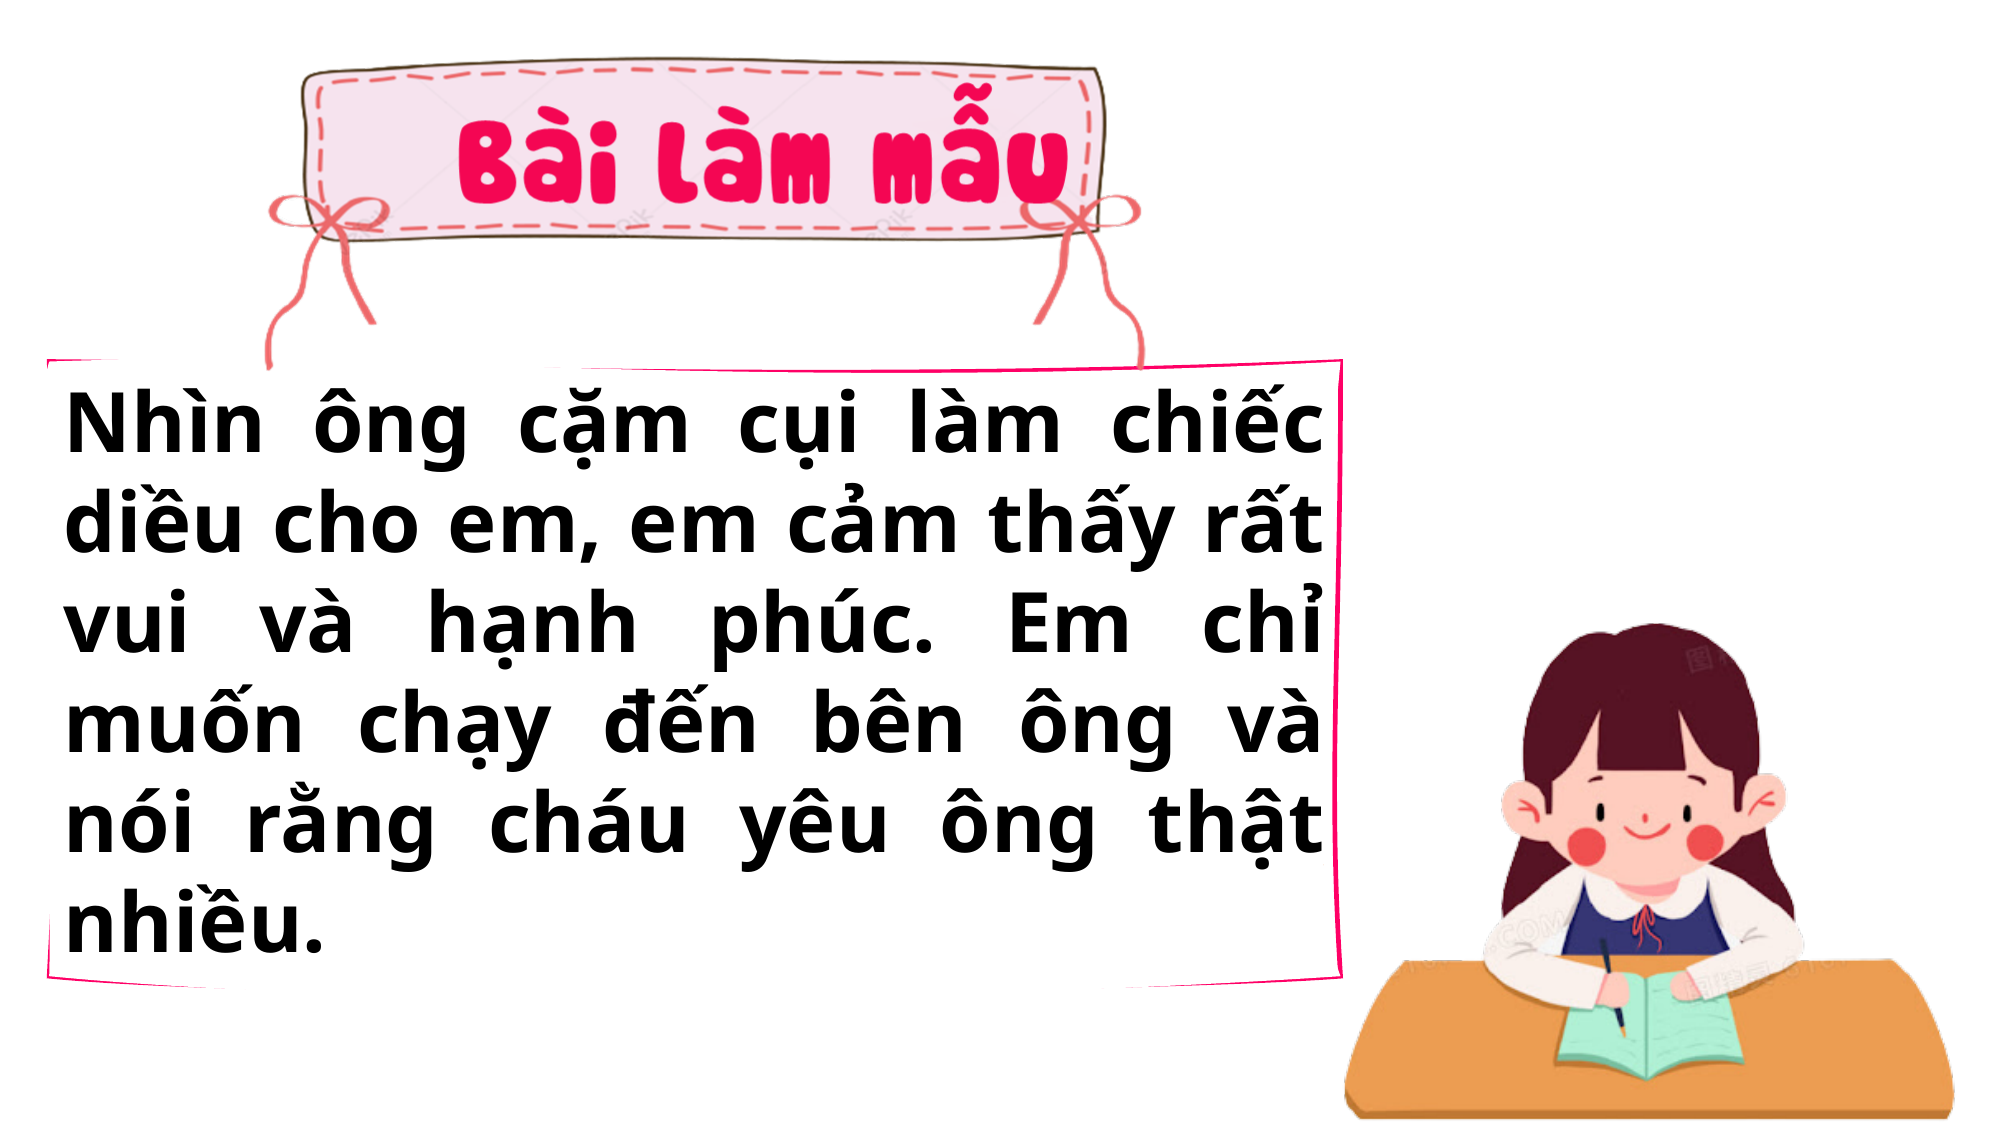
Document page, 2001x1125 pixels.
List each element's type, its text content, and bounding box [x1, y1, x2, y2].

picture [1231, 457, 2000, 1125]
picture [225, 0, 1183, 453]
text_box Nhìn ông cặm cụi làm chiếc diều cho em, em cảm thấy rất vui và hạnh phúc. Em chỉ muốn chạy đến bên ông và nói rằng cháu yêu ông thật nhiều. [40, 359, 1342, 998]
